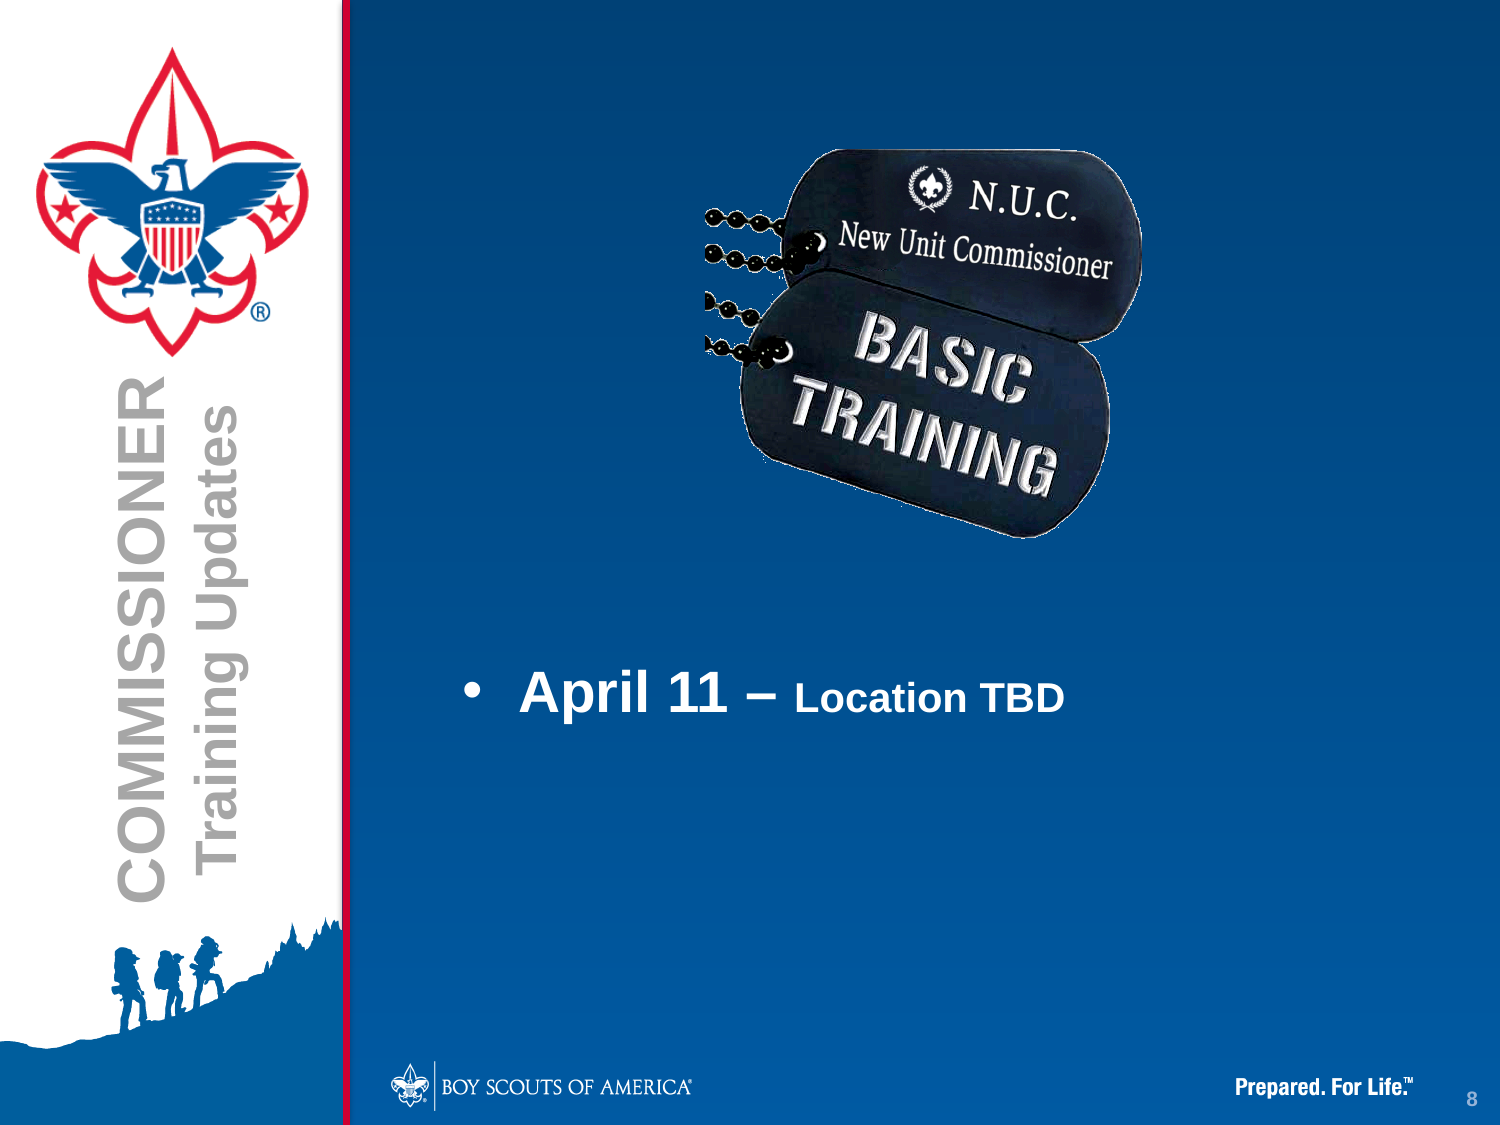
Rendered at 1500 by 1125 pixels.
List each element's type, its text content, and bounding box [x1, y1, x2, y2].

picture [704, 149, 1145, 541]
picture [36, 46, 309, 124]
list April 11 – Location TBD [446, 564, 1403, 1001]
slide_number 8 [1425, 1067, 1493, 1125]
title COMMISSIONER Training Updates [0, 124, 347, 1125]
picture [1236, 1077, 1413, 1099]
picture [391, 1061, 692, 1111]
